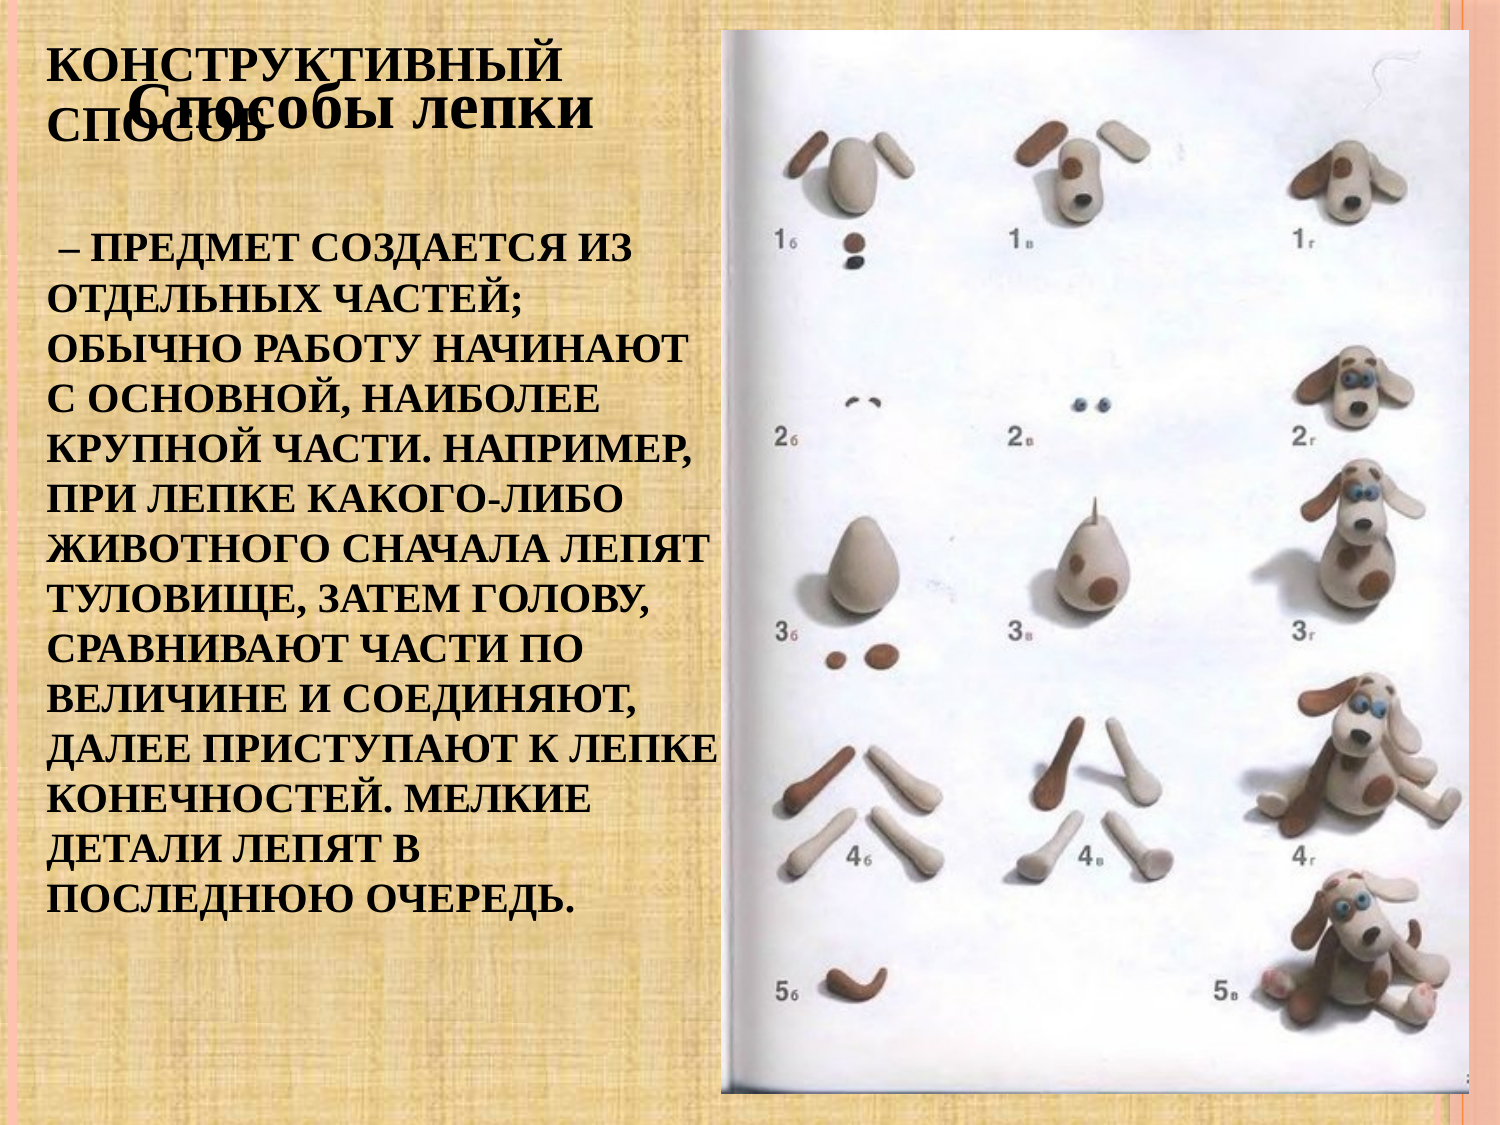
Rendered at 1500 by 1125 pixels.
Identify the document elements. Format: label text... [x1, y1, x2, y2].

picture [18, 0, 1469, 1125]
text_box Способы лепки [112, 54, 715, 150]
title Конструктивный способ – предмет создается из отдельных частей; Обычно работу начинают с основной, наиболее крупной части. Например, при лепке какого-либо животного сначала лепят туловище, затем голову, сравнивают части по величине и соединяют, далее приступают к лепке конечностей. Мелкие детали лепят в последнюю очередь. [31, 255, 715, 929]
picture [0, 0, 7, 1125]
